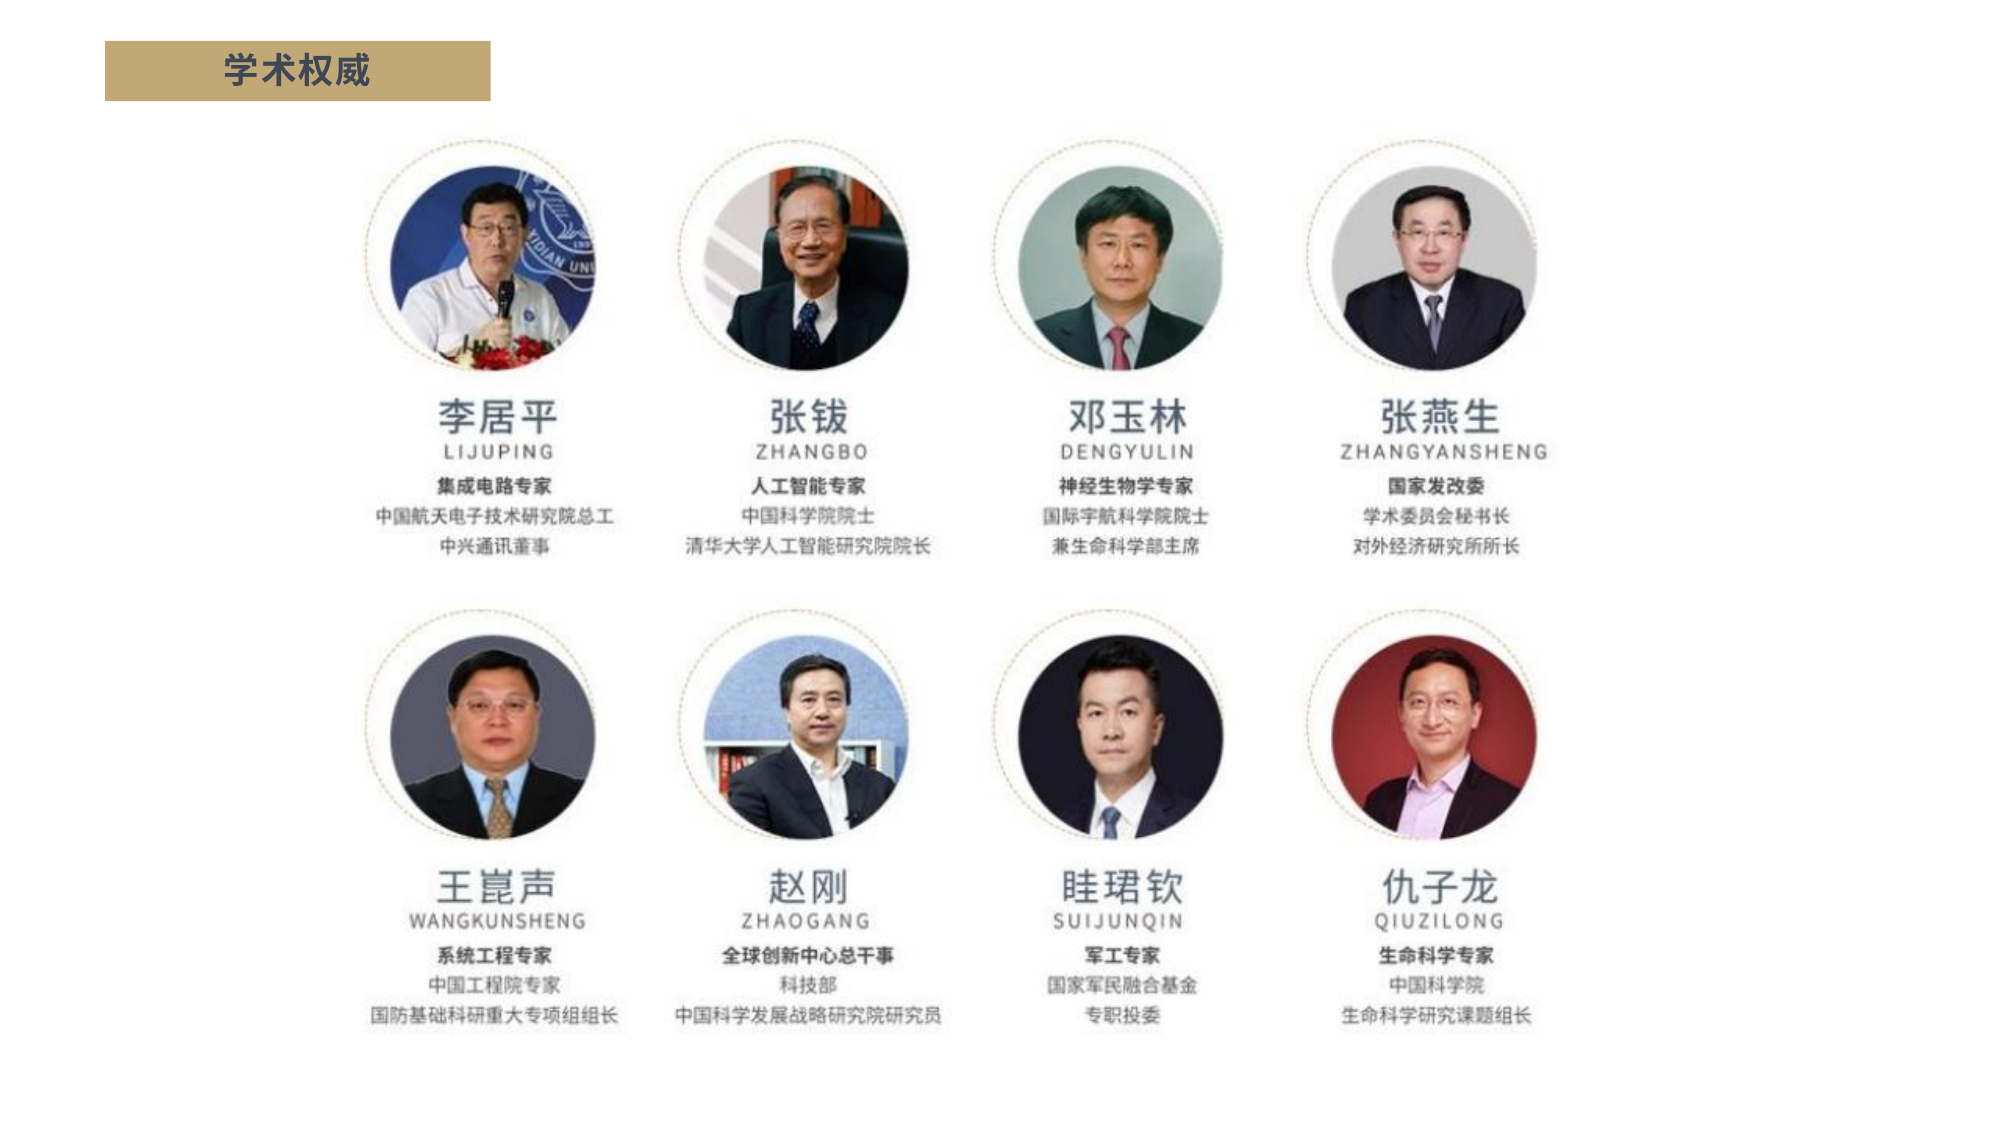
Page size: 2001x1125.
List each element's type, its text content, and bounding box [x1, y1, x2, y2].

text_box 学术权威 [105, 40, 491, 102]
picture [314, 123, 1627, 1070]
